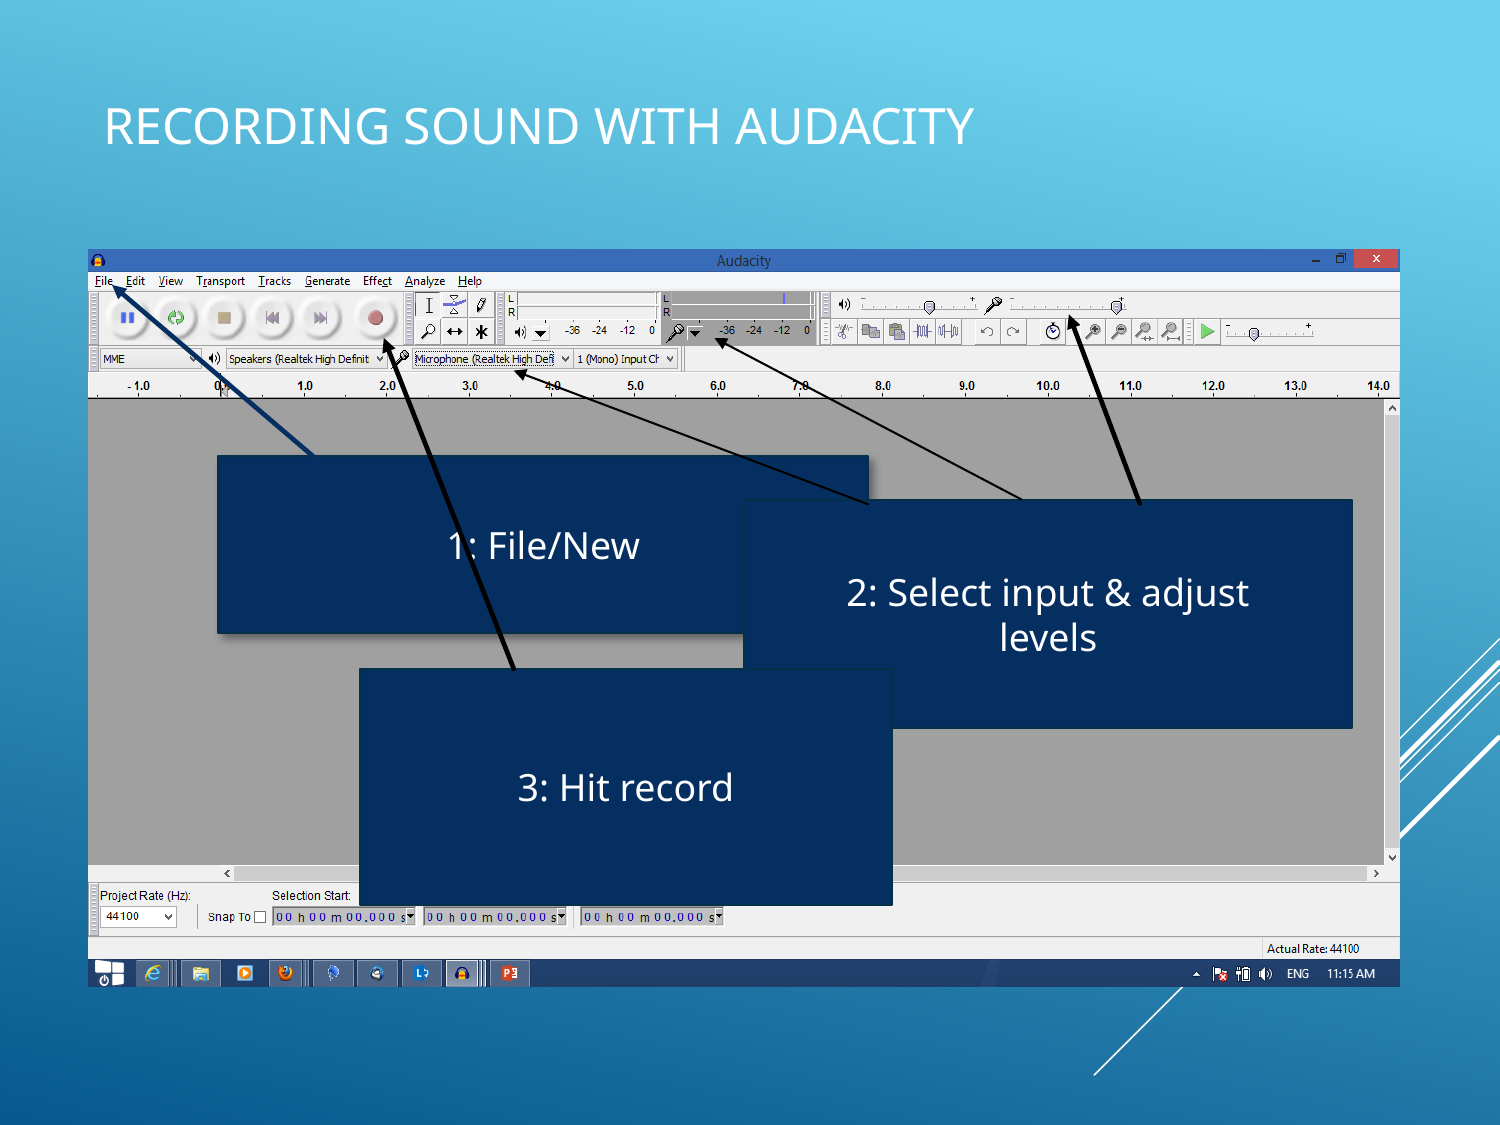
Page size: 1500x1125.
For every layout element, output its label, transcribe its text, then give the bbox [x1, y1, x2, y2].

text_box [111, 284, 869, 634]
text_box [359, 337, 892, 906]
title Recording sound with audacity [88, 0, 1164, 249]
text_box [513, 314, 1353, 729]
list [88, 249, 1400, 988]
